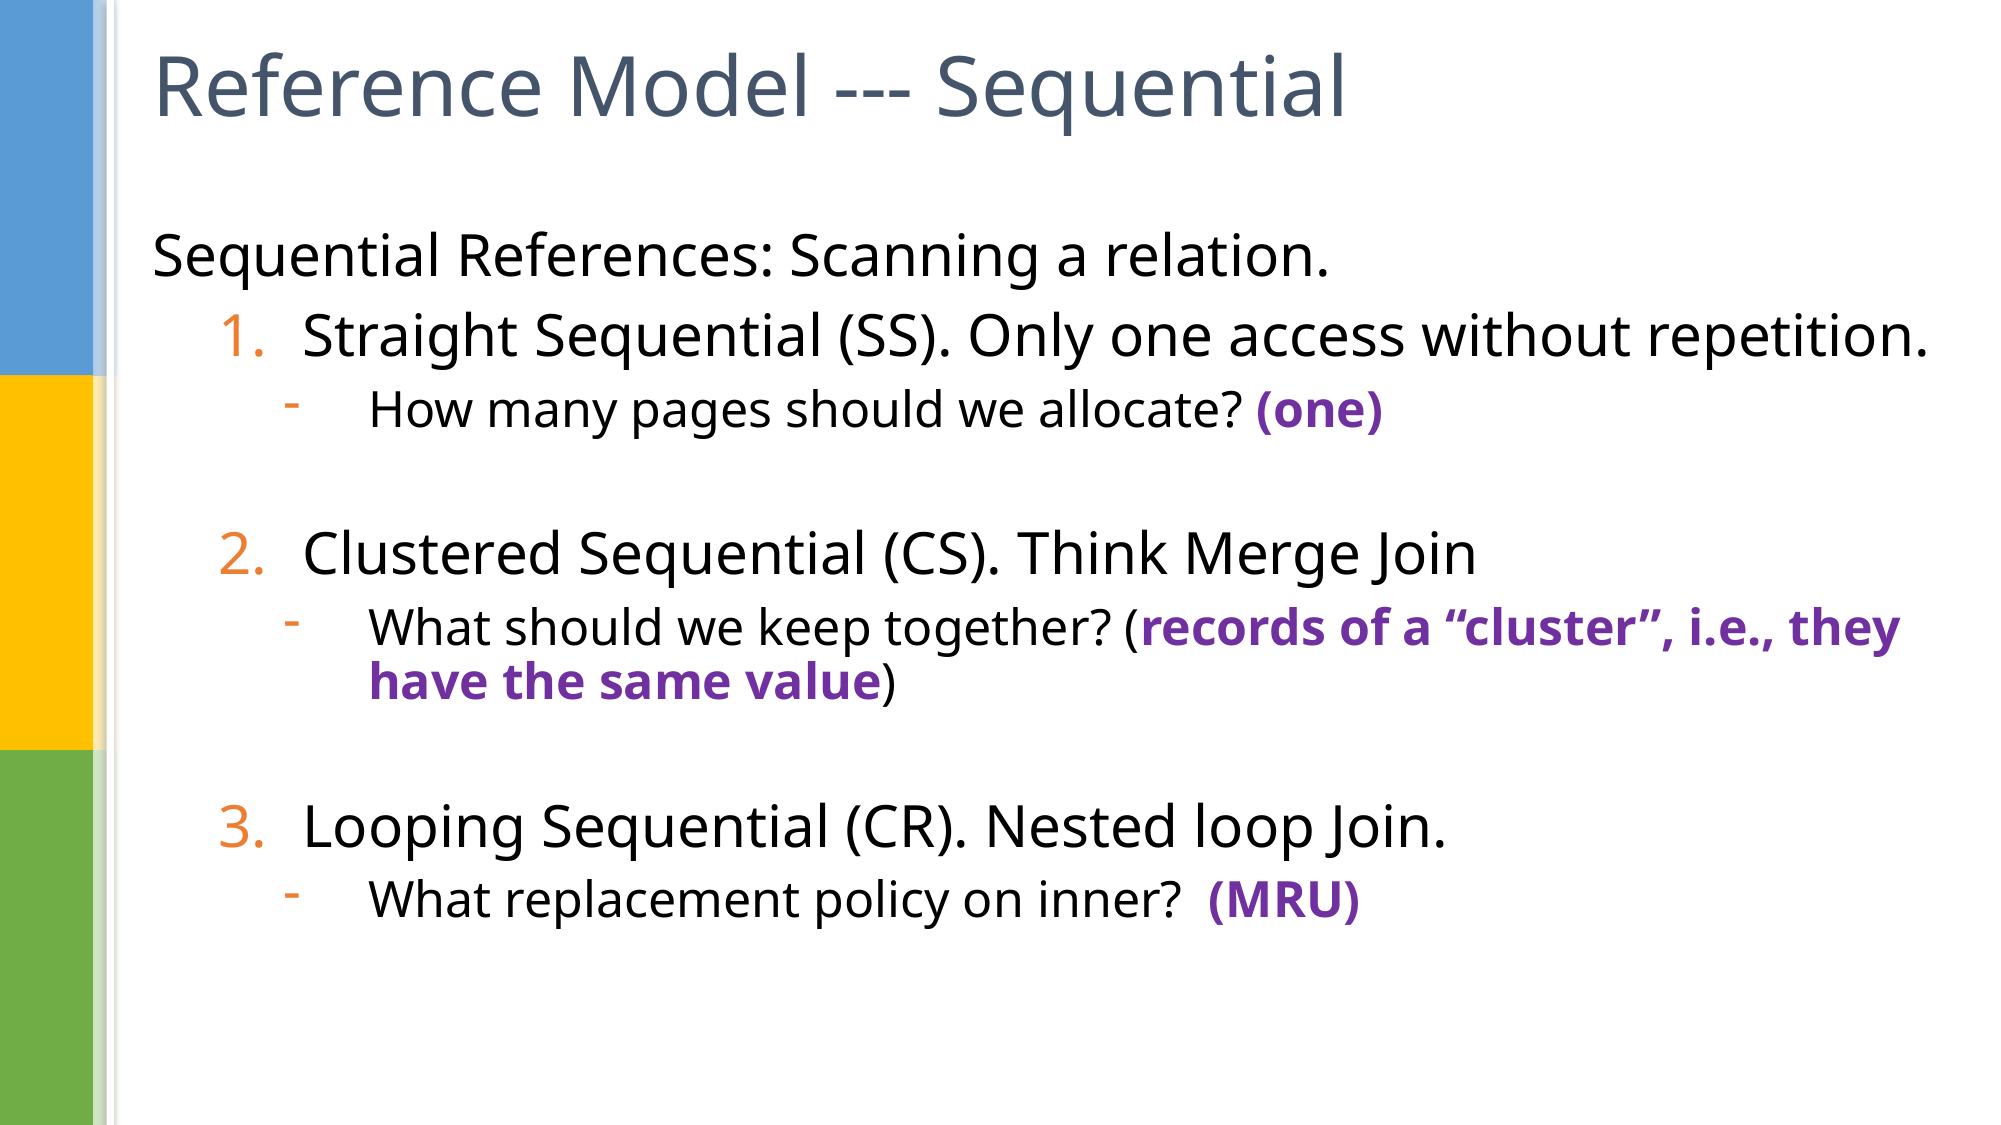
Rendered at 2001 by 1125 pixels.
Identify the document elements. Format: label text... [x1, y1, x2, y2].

title Reference Model --- Sequential [137, 18, 1863, 148]
text_box Sequential References: Scanning a relation. Straight Sequential (SS). Only one access without repetition. How many pages should we allocate? (one) Clustered Sequential (CS). Think Merge Join What should we keep together? (records of a “cluster”, i.e., they have the same value) Looping Sequential (CR). Nested loop Join. What replacement policy on inner? (MRU) [137, 218, 1970, 1020]
